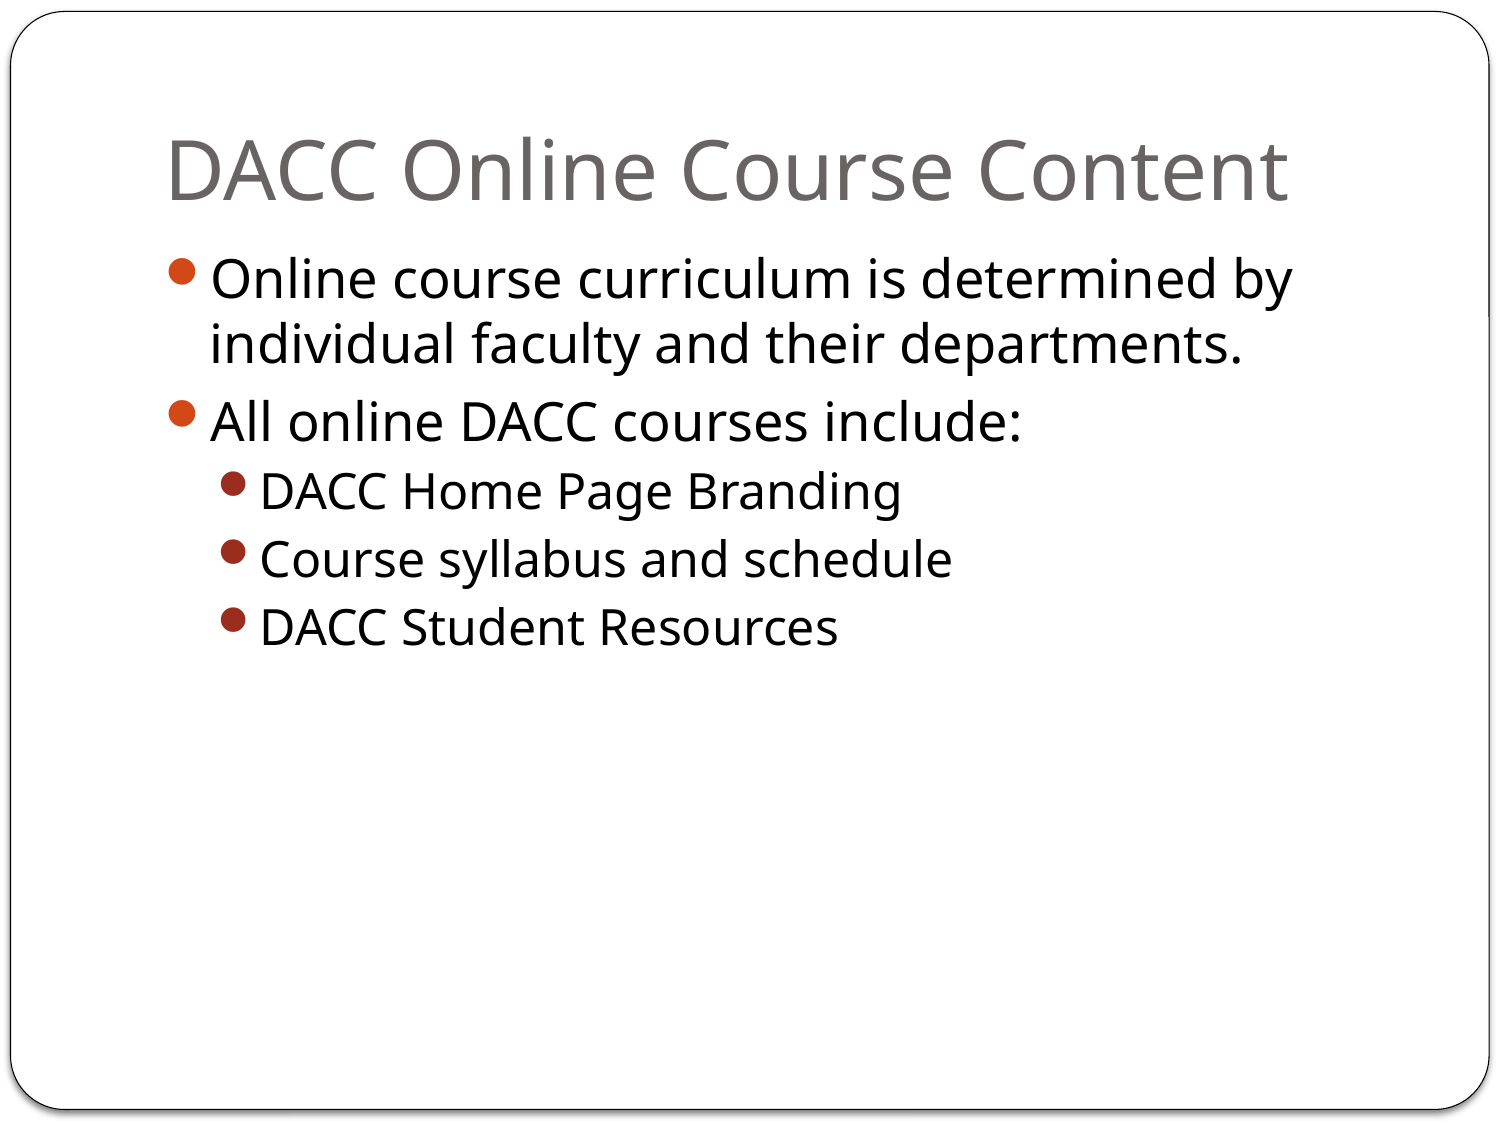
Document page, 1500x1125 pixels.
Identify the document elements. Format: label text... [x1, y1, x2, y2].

title DACC Online Course Content [150, 45, 1425, 233]
list Online course curriculum is determined by individual faculty and their departments. All online DACC courses include: DACC Home Page Branding Course syllabus and schedule DACC Student Resources [150, 237, 1425, 988]
